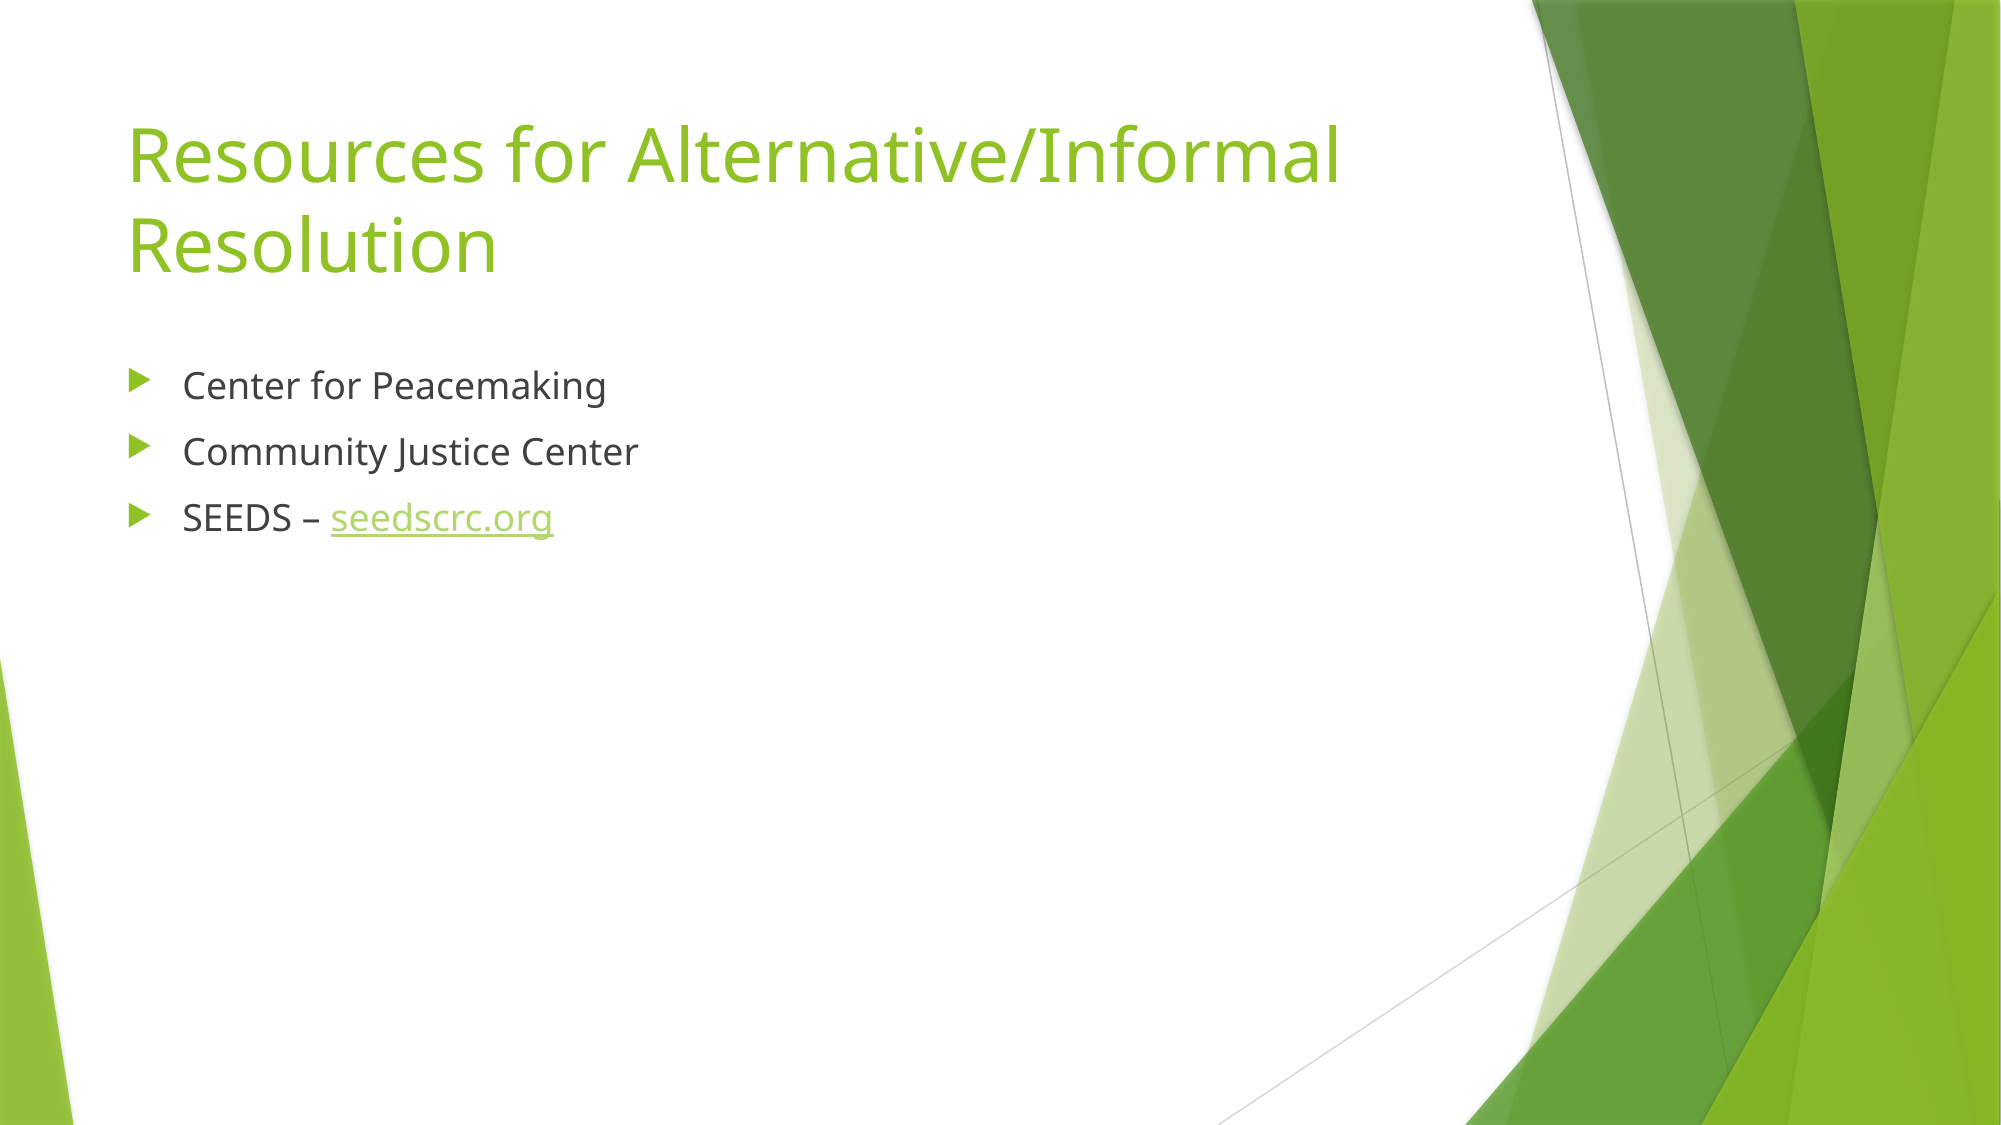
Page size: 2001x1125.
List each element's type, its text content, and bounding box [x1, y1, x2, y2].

title Resources for Alternative/Informal Resolution [111, 99, 1522, 317]
list Center for Peacemaking Community Justice Center SEEDS – seedscrc.org [111, 354, 1522, 992]
